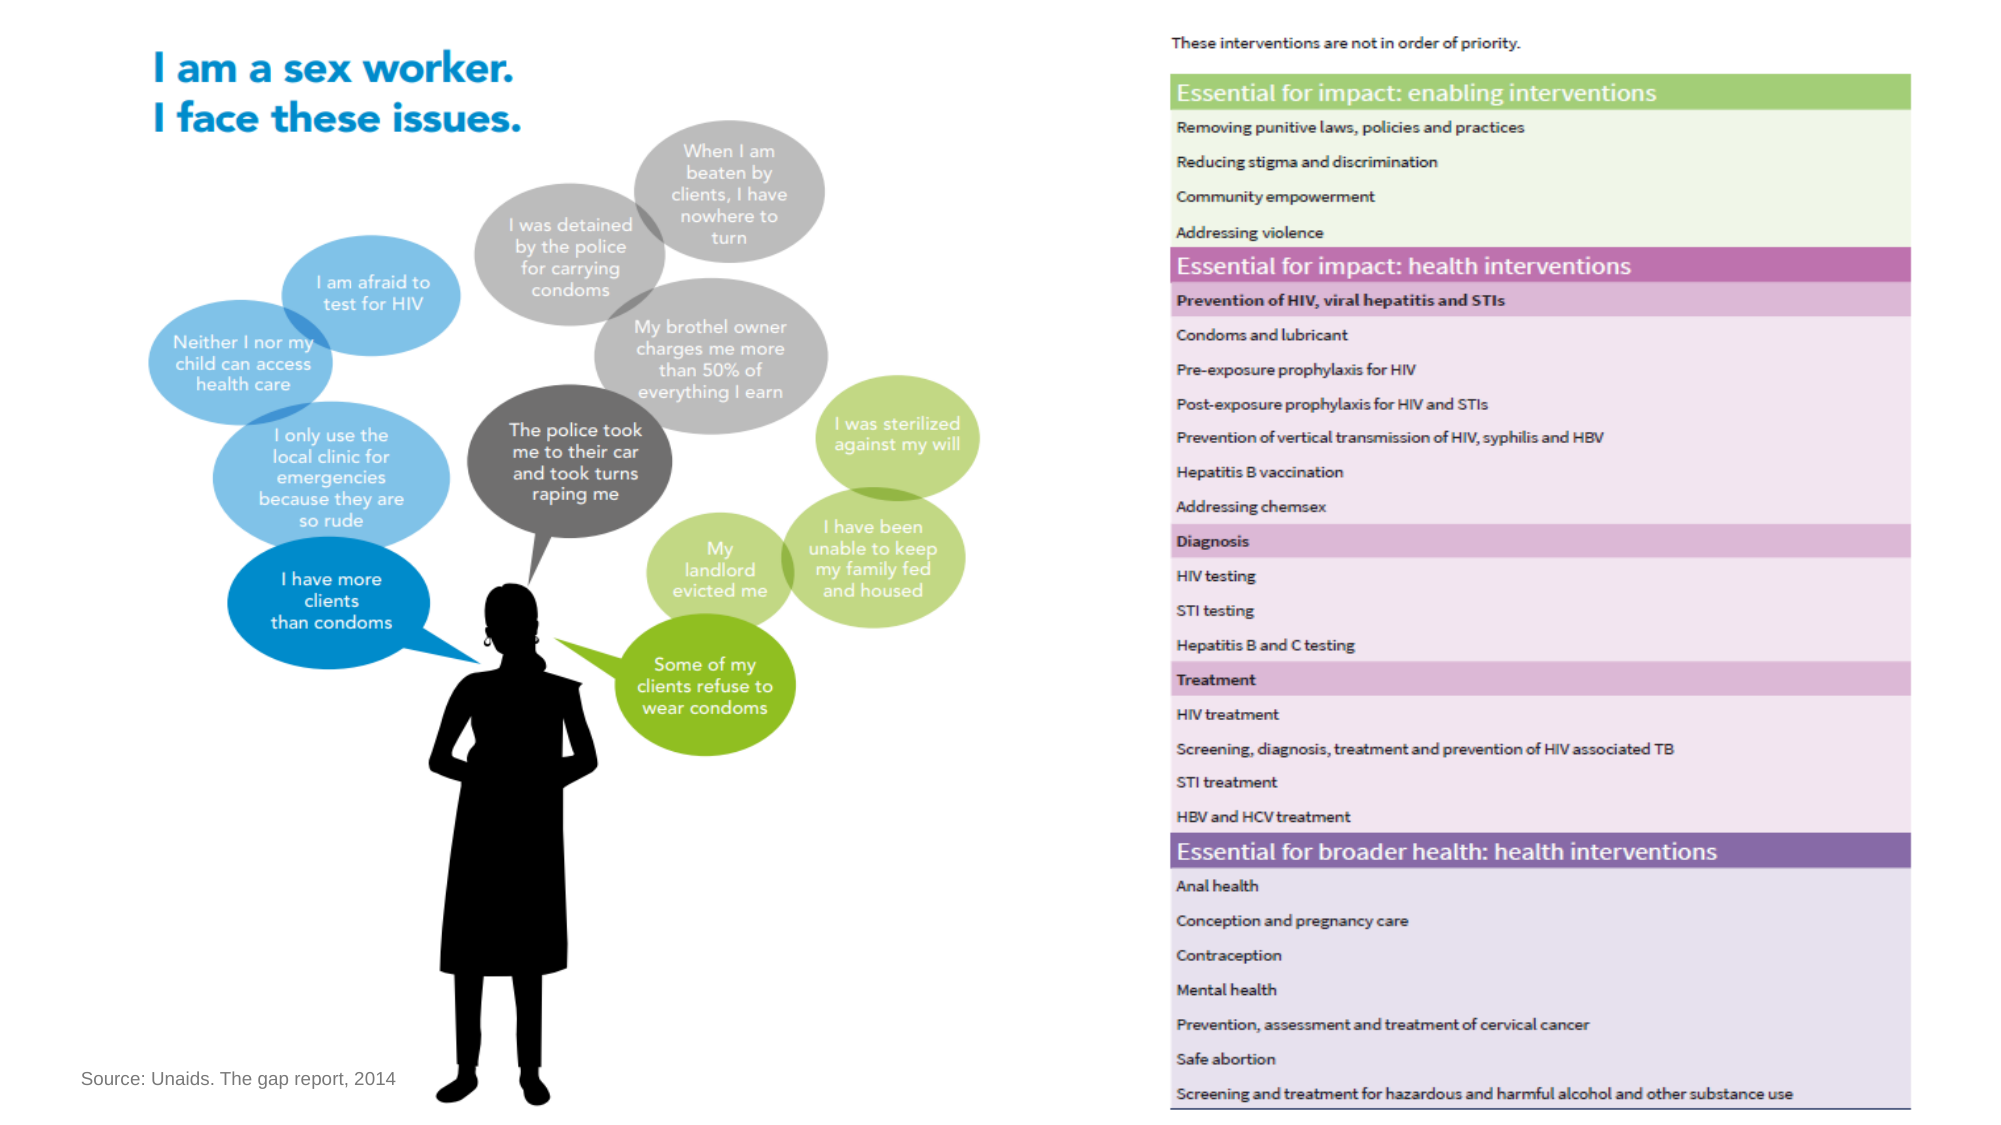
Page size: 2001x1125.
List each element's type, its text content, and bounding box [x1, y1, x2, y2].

text_box Source: Unaids. The gap report, 2014 [66, 1058, 142, 1097]
picture [1121, 29, 1951, 1125]
picture [142, 35, 1000, 1109]
